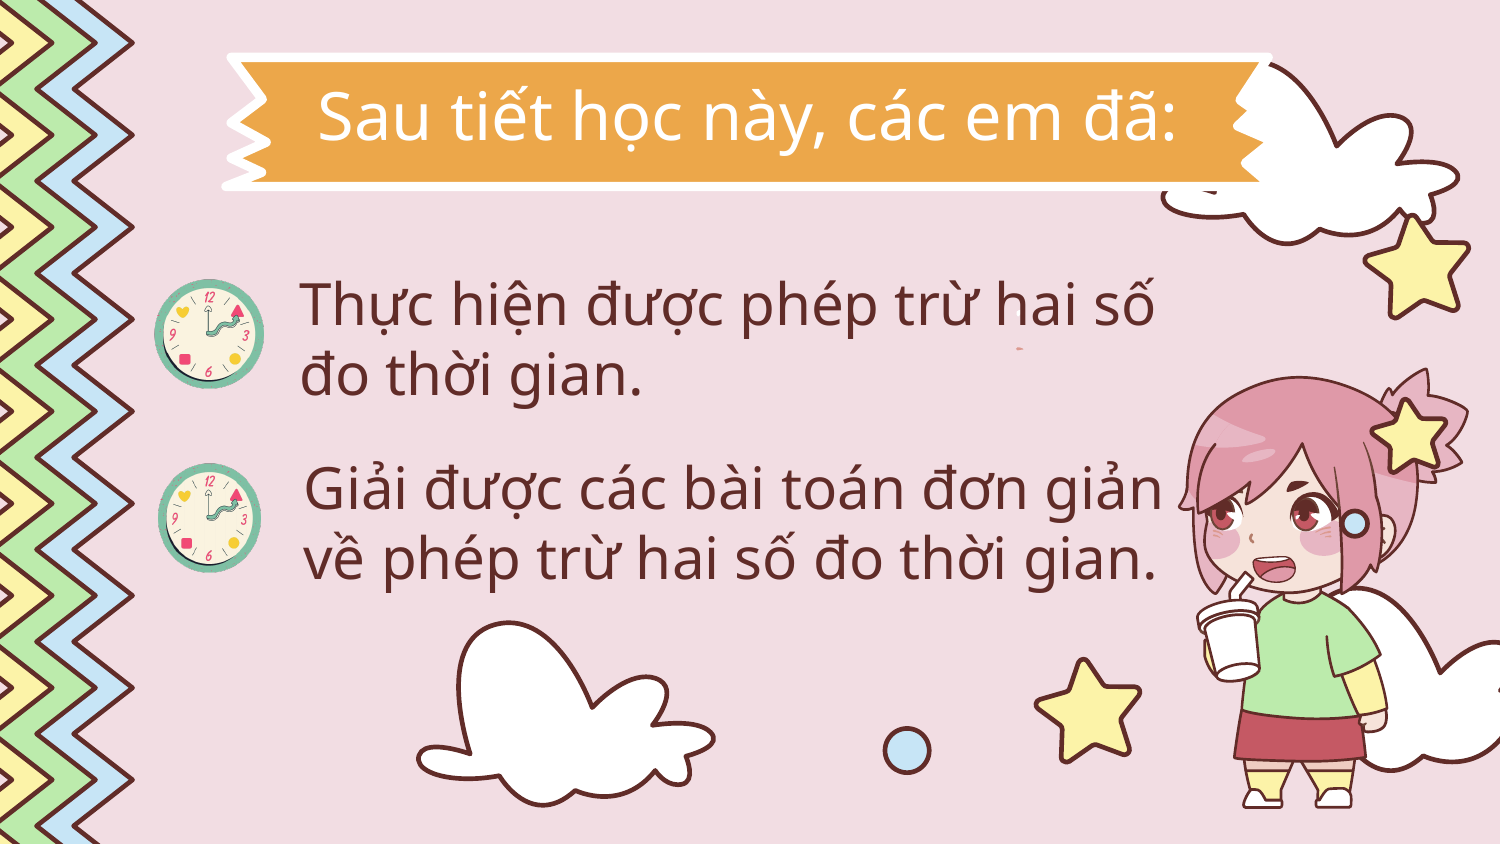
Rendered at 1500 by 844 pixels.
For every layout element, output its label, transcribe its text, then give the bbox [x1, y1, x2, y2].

text_box [0, 188, 51, 267]
text_box [1036, 659, 1140, 763]
text_box [0, 280, 51, 359]
text_box [1162, 63, 1458, 244]
text_box Thực hiện được phép trừ hai số đo thời gian. [284, 259, 1221, 415]
text_box [0, 556, 51, 635]
text_box [0, 740, 51, 819]
text_box [0, 372, 51, 451]
text_box [0, 3, 51, 82]
text_box [0, 0, 96, 844]
text_box [885, 728, 930, 773]
text_box [418, 622, 714, 806]
picture [154, 456, 268, 577]
text_box [0, 96, 50, 174]
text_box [1177, 367, 1470, 810]
text_box [0, 832, 15, 844]
text_box [38, 0, 133, 844]
text_box [1364, 215, 1469, 319]
text_box Sau tiết học này, các em đã: [302, 66, 1195, 161]
text_box [0, 648, 51, 727]
text_box [0, 464, 51, 543]
text_box [1474, 642, 1500, 759]
picture [150, 272, 271, 393]
text_box Giải được các bài toán đơn giản về phép trừ hai số đo thời gian. [288, 444, 1172, 599]
text_box [223, 55, 1275, 189]
